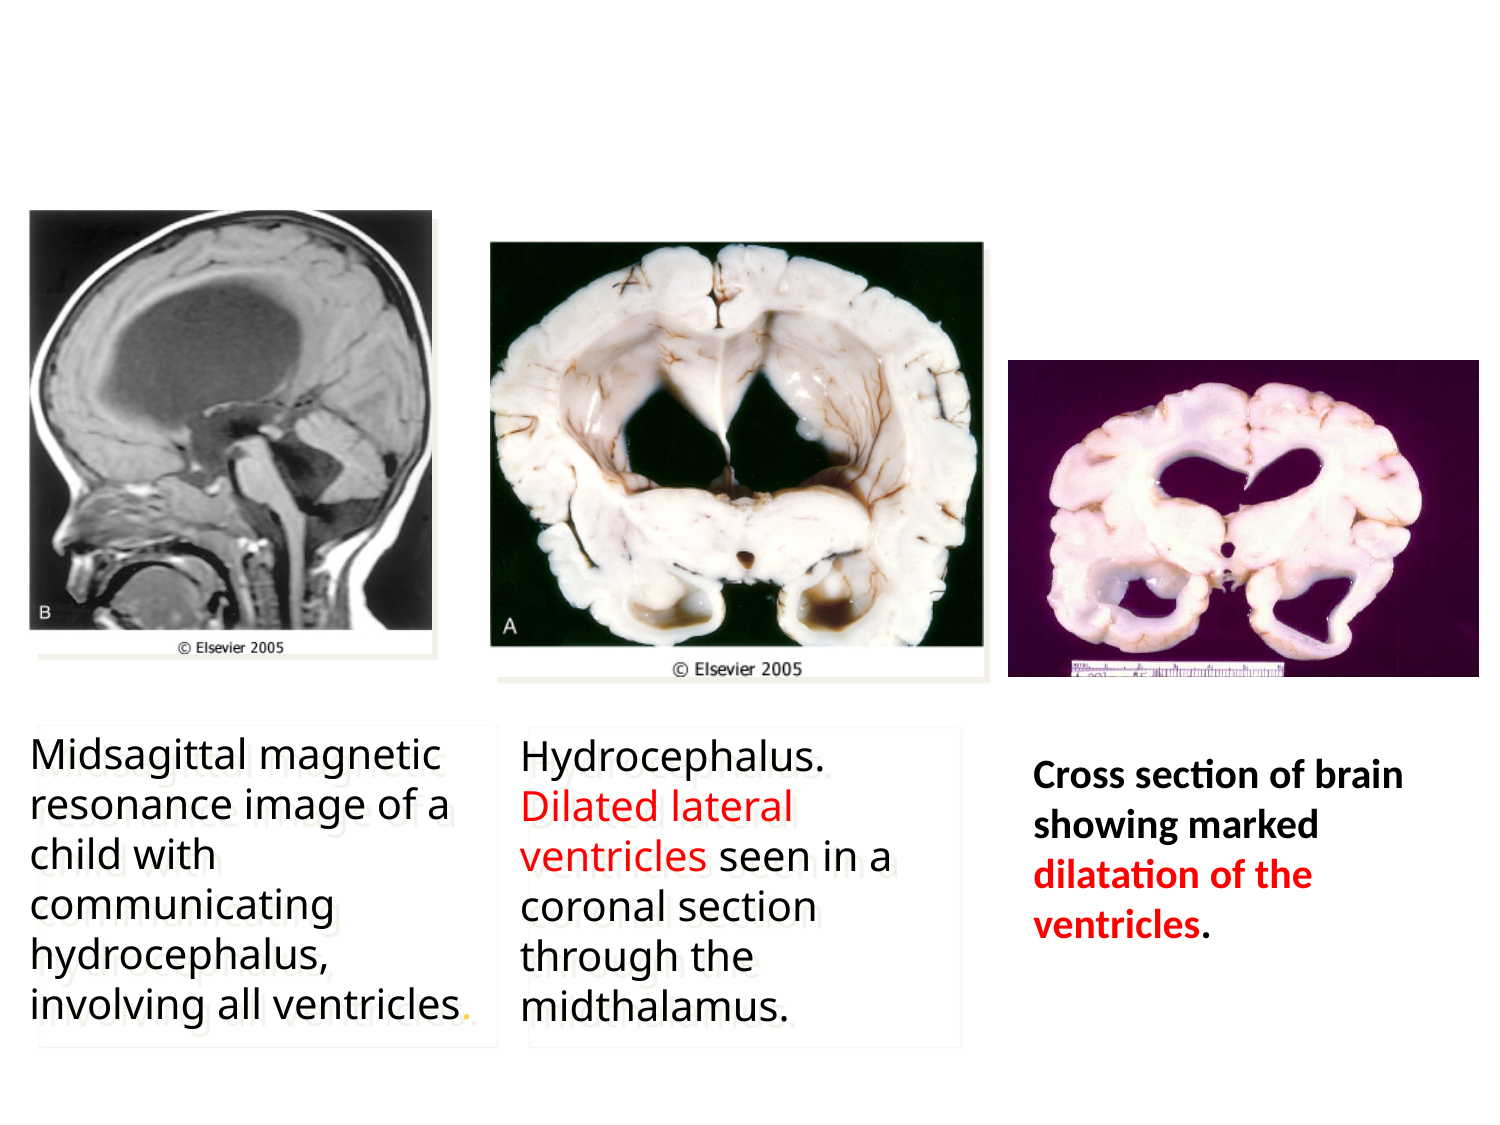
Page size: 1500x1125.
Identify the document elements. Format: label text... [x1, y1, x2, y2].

picture [489, 241, 984, 677]
text_box Cross section of brain showing marked dilatation of the ventricles. [1018, 739, 1480, 955]
text_box Hydrocephalus. Dilated lateral ventricles seen in a coronal section through the midthalamus. [520, 718, 954, 1041]
picture [29, 210, 432, 654]
picture [1008, 360, 1479, 677]
text_box Midsagittal magnetic resonance image of a child with communicating hydrocephalus, involving all ventricles. [29, 715, 491, 1041]
